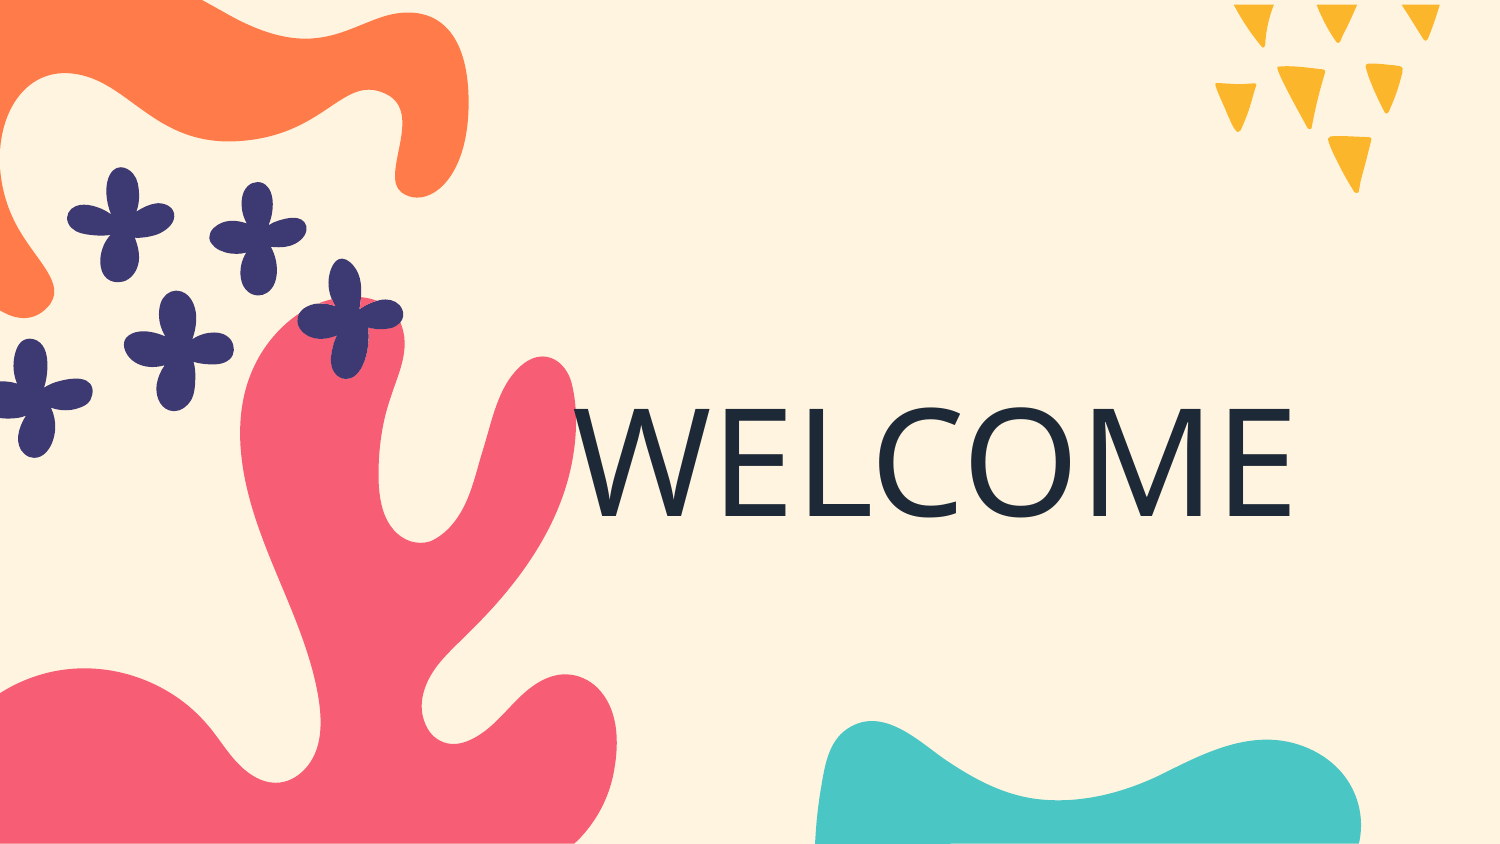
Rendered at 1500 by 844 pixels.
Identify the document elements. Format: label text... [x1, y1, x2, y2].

title WELCOME [371, 342, 1500, 571]
